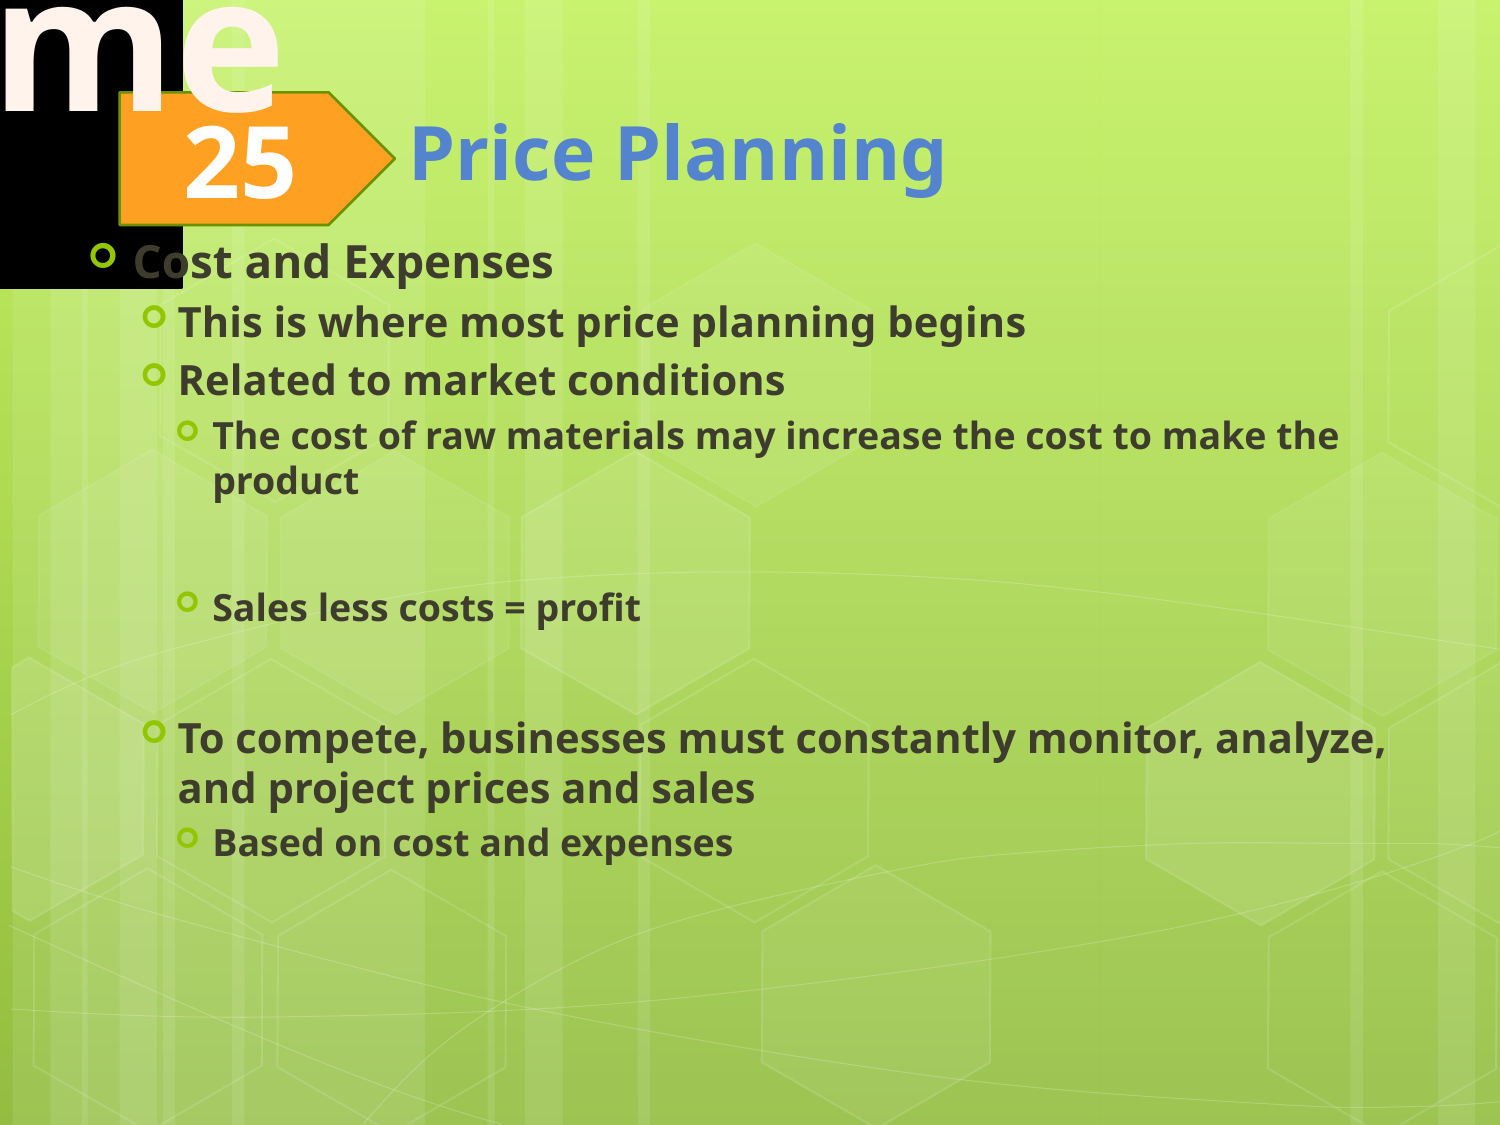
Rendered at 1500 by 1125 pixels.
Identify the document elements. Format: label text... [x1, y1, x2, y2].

list Cost and Expenses This is where most price planning begins Related to market conditions The cost of raw materials may increase the cost to make the product Sales less costs = profit To compete, businesses must constantly monitor, analyze, and project prices and sales Based on cost and expenses [12, 224, 1476, 1110]
